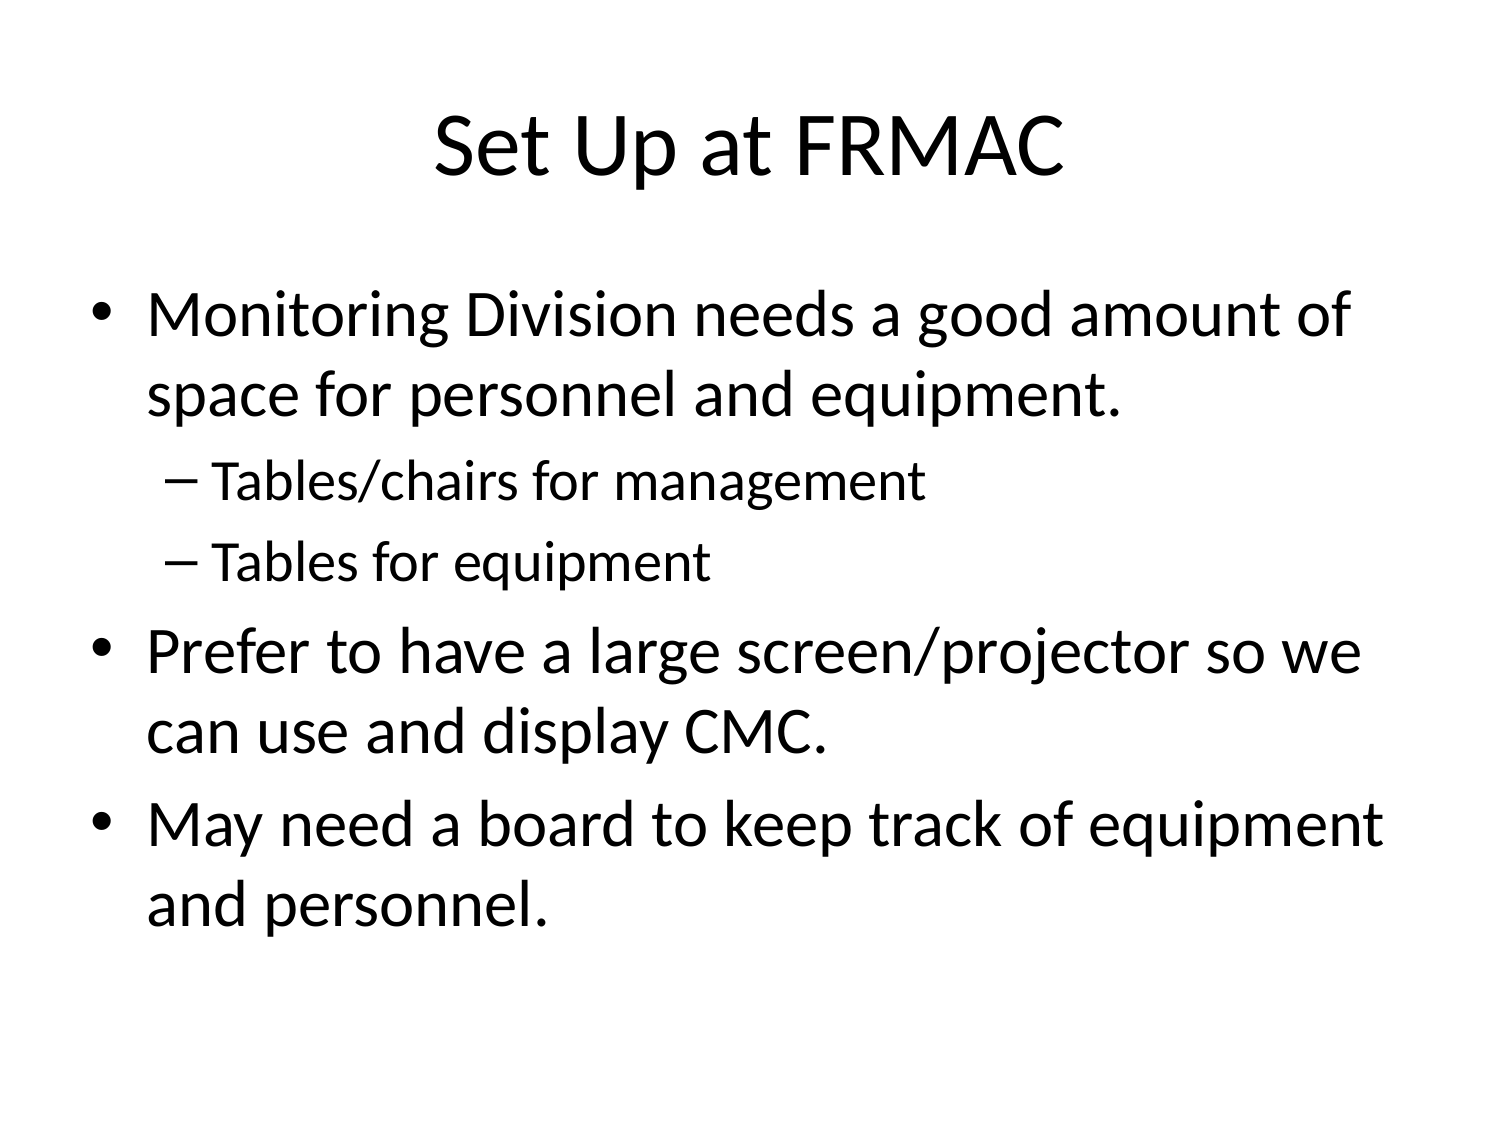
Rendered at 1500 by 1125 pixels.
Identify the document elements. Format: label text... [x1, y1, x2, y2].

title Set Up at FRMAC [75, 45, 1425, 233]
list Monitoring Division needs a good amount of space for personnel and equipment. Tables/chairs for management Tables for equipment Prefer to have a large screen/projector so we can use and display CMC. May need a board to keep track of equipment and personnel. [75, 262, 1425, 1005]
